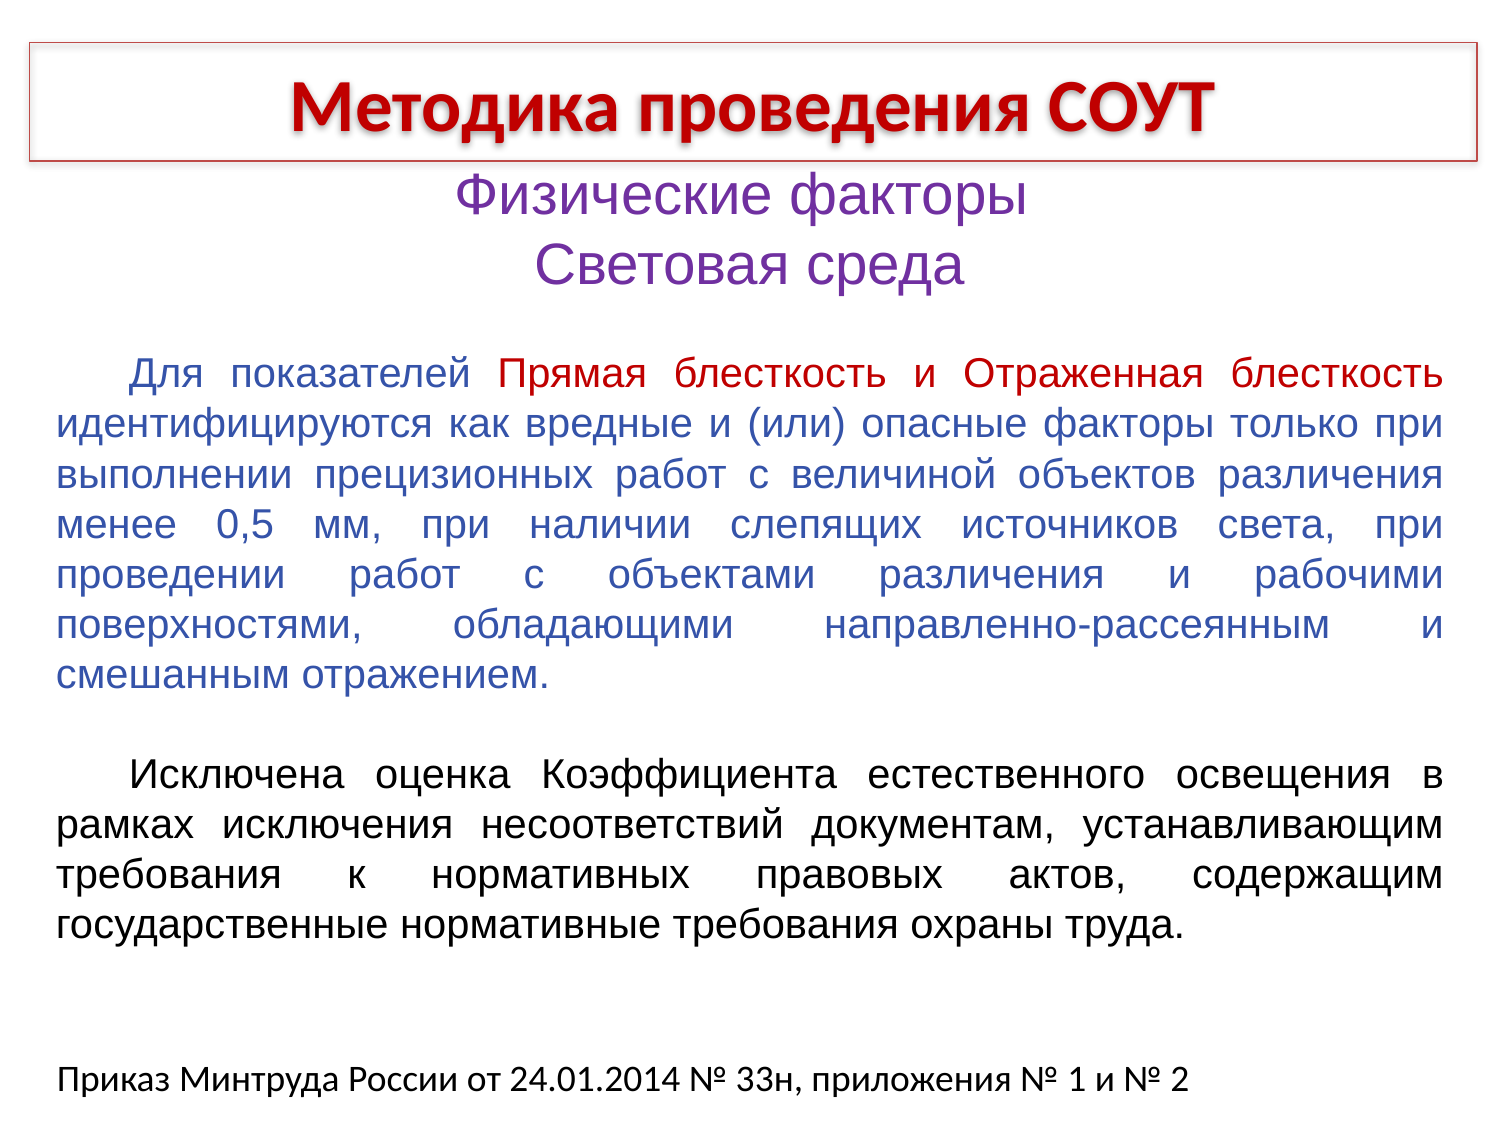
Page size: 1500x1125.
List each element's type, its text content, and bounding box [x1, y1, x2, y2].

text_box Приказ Минтруда России от 24.01.2014 № 33н, приложения № 1 и № 2 [42, 1046, 1247, 1107]
title Методика проведения СОУТ [29, 42, 1478, 162]
text_box Физические факторы Световая среда Для показателей Прямая блесткость и Отраженная блесткость идентифицируются как вредные и (или) опасные факторы только при выполнении прецизионных работ с величиной объектов различения менее 0,5 мм, при наличии слепящих источников света, при проведении работ с объектами различения и рабочими поверхностями, обладающими направленно-рассеянным и смешанным отражением. Исключена оценка Коэффициента естественного освещения в рамках исключения несоответствий документам, устанавливающим требования к нормативных правовых актов, содержащим государственные нормативные требования охраны труда. [41, 148, 1459, 954]
